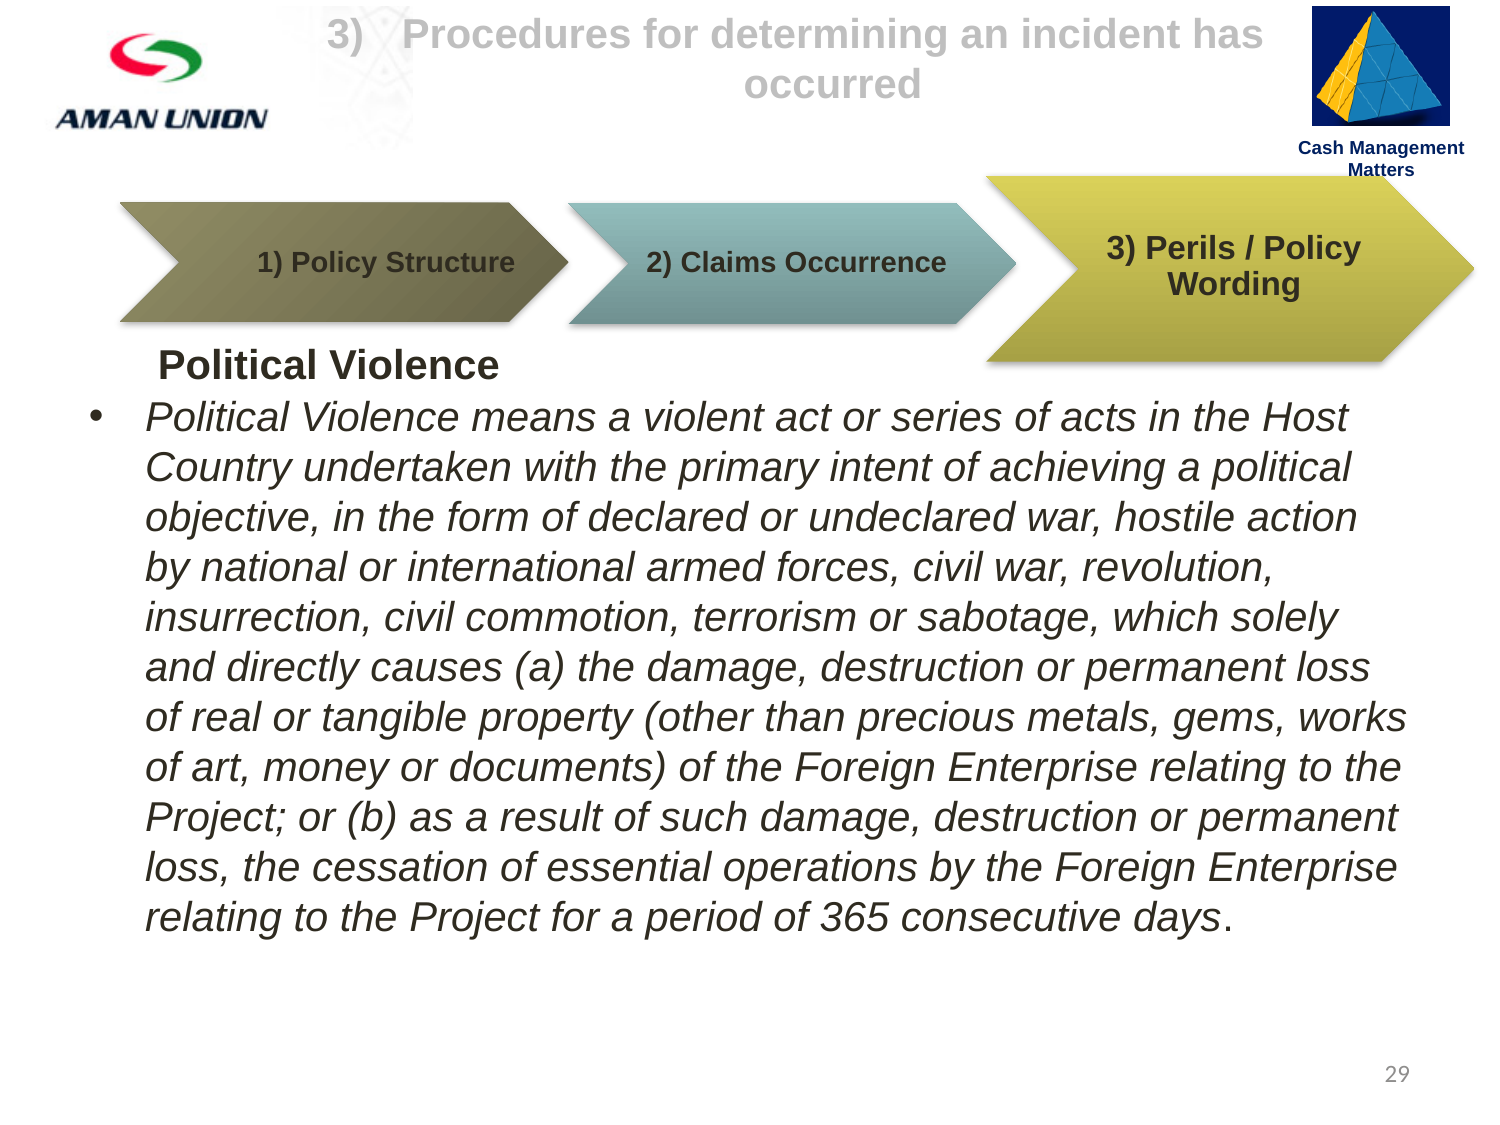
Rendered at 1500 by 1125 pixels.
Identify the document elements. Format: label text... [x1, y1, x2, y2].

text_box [985, 173, 1475, 362]
text_box Political Violence means a violent act or series of acts in the Host Country undertaken with the primary intent of achieving a political objective, in the form of declared or undeclared war, hostile action by national or international armed forces, civil war, revolution, insurrection, civil commotion, terrorism or sabotage, which solely and directly causes (a) the damage, destruction or permanent loss of real or tangible property (other than precious metals, gems, works of art, money or documents) of the Foreign Enterprise relating to the Project; or (b) as a result of such damage, destruction or permanent loss, the cessation of essential operations by the Foreign Enterprise relating to the Project for a period of 365 consecutive days. [74, 382, 1425, 965]
picture [7, 5, 413, 151]
picture [1312, 5, 1451, 127]
text_box Procedures for determining an incident has occurred [287, 0, 1304, 115]
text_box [568, 202, 980, 325]
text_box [120, 202, 567, 323]
text_box Political Violence [143, 331, 569, 382]
text_box Cash Management Matters [1260, 127, 1500, 189]
slide_number 29 [1074, 1042, 1425, 1103]
